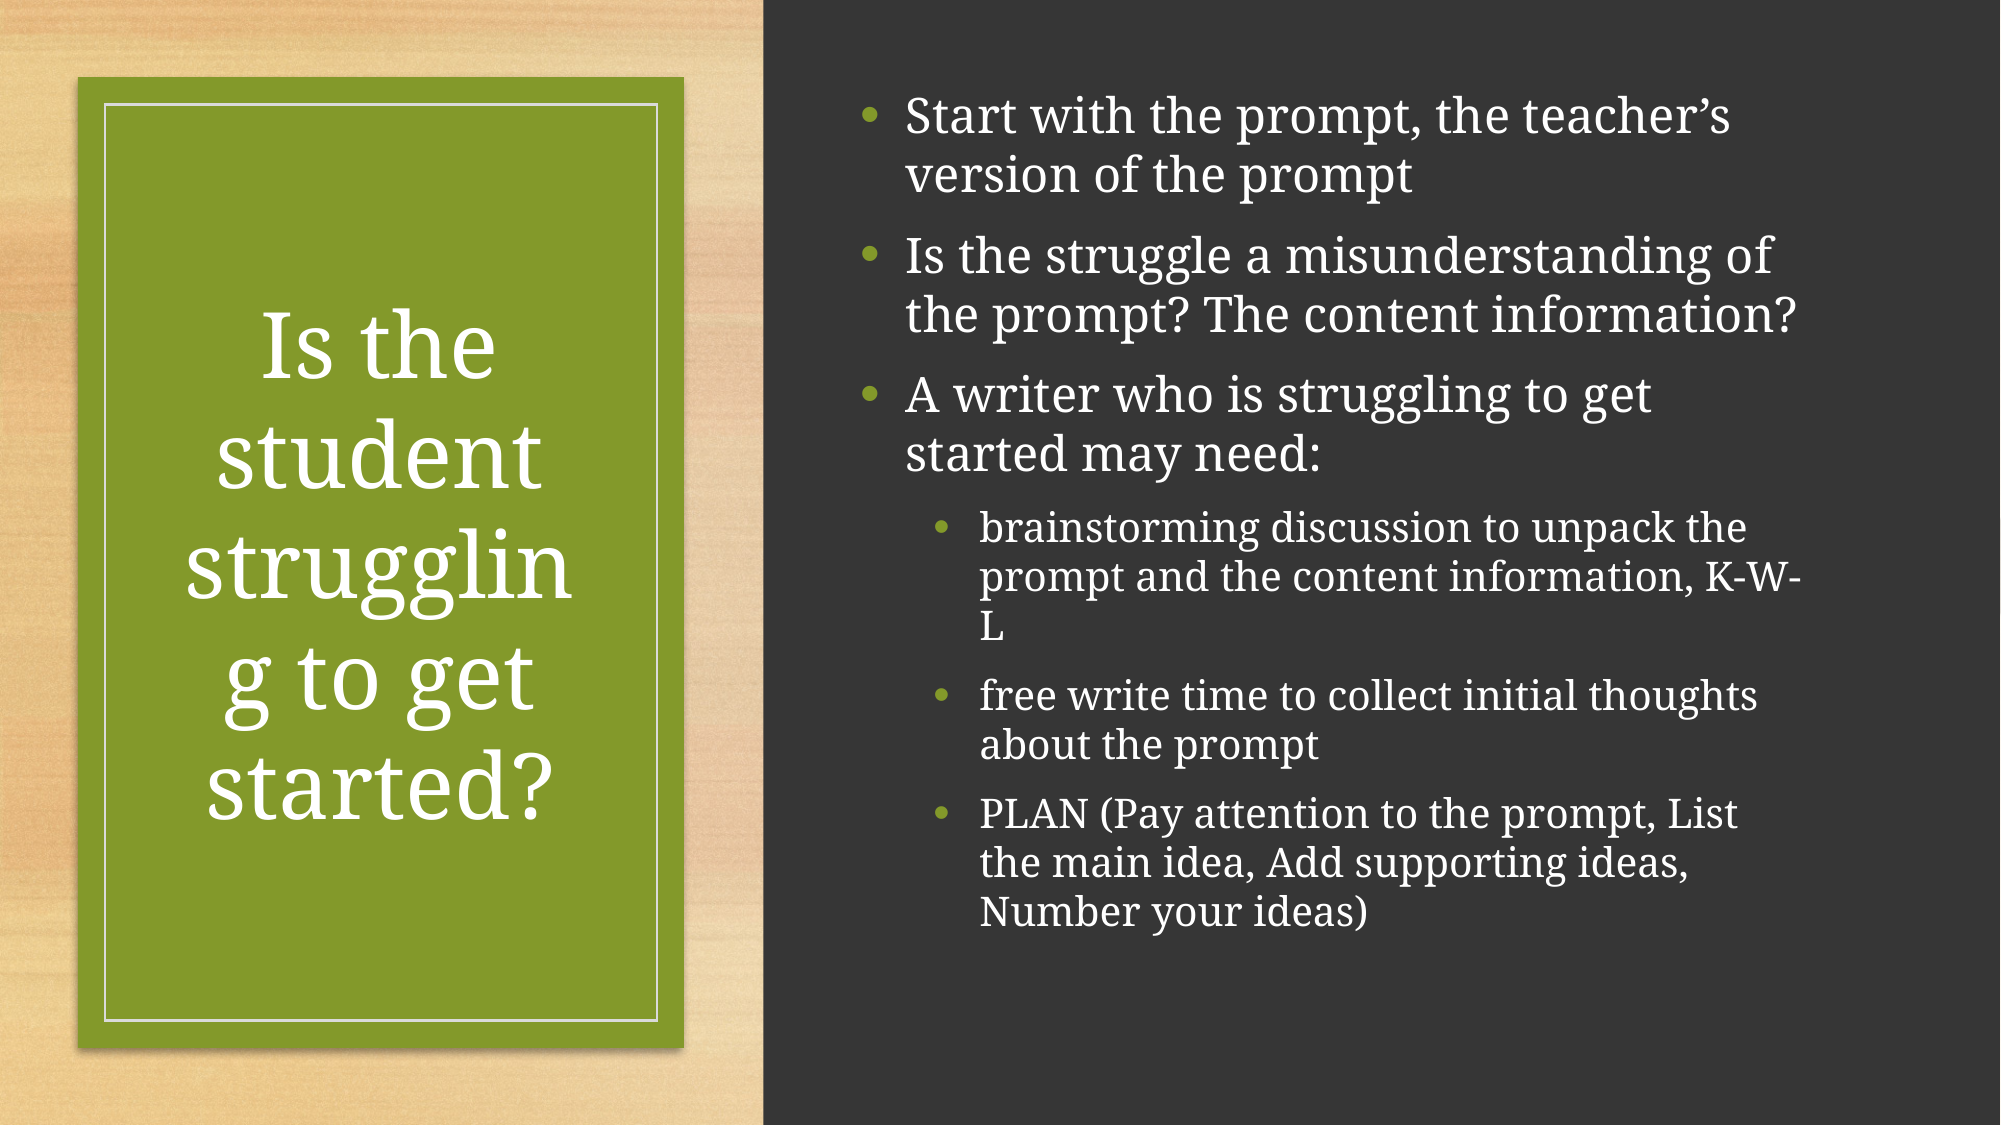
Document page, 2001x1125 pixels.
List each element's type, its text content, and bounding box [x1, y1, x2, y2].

text_box [762, 0, 2000, 1125]
title Is the student struggling to get started? [156, 156, 605, 968]
text_box [77, 76, 685, 1049]
text_box [104, 103, 658, 1021]
text_box [0, 0, 762, 1125]
list Start with the prompt, the teacher’s version of the prompt Is the struggle a misunderstanding of the prompt? The content information? A writer who is struggling to get started may need: brainstorming discussion to unpack the prompt and the content information, K-W-L free write time to collect initial thoughts about the prompt PLAN (Pay attention to the prompt, List the main idea, Add supporting ideas, Number your ideas) [844, 77, 1822, 964]
